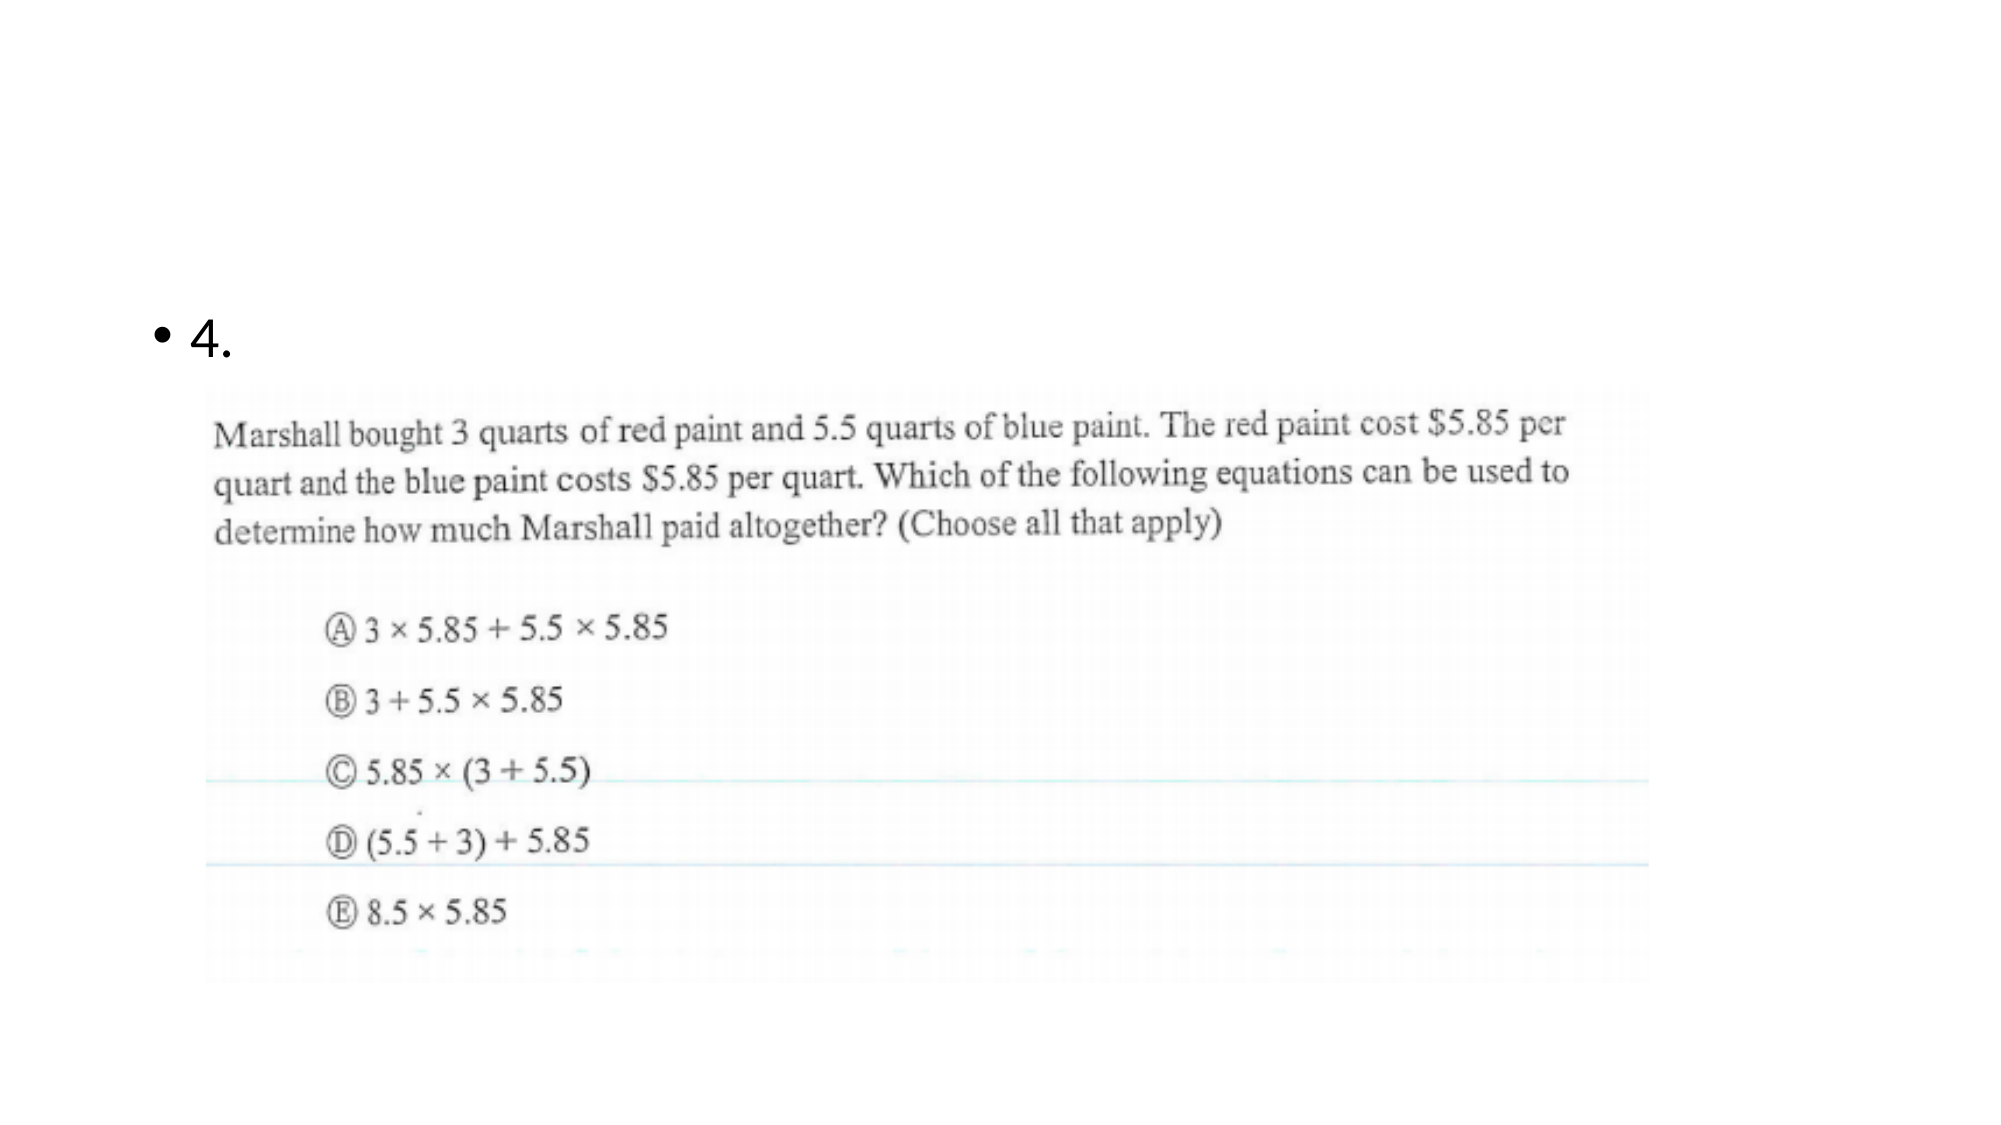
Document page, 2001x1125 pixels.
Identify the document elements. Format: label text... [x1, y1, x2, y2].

list 4. [137, 299, 1863, 1014]
picture [205, 385, 1649, 983]
